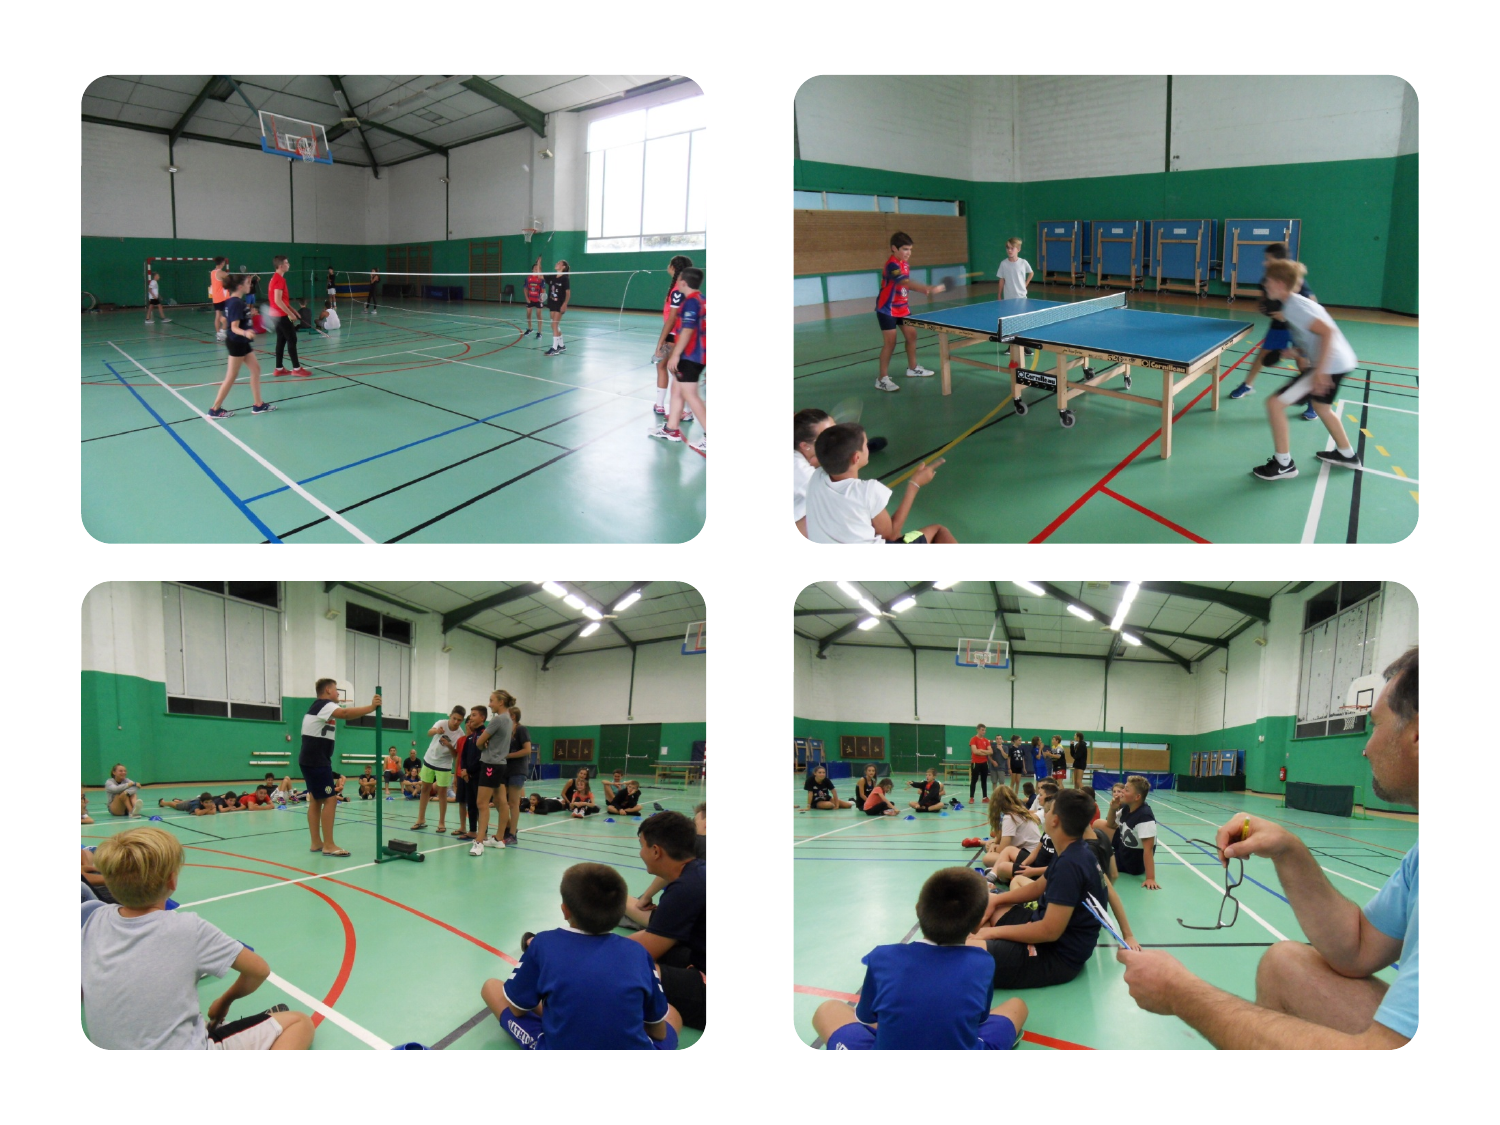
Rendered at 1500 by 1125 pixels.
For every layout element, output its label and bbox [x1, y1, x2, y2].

picture [80, 580, 707, 1051]
picture [80, 74, 707, 544]
picture [793, 74, 1419, 544]
picture [793, 580, 1419, 1051]
